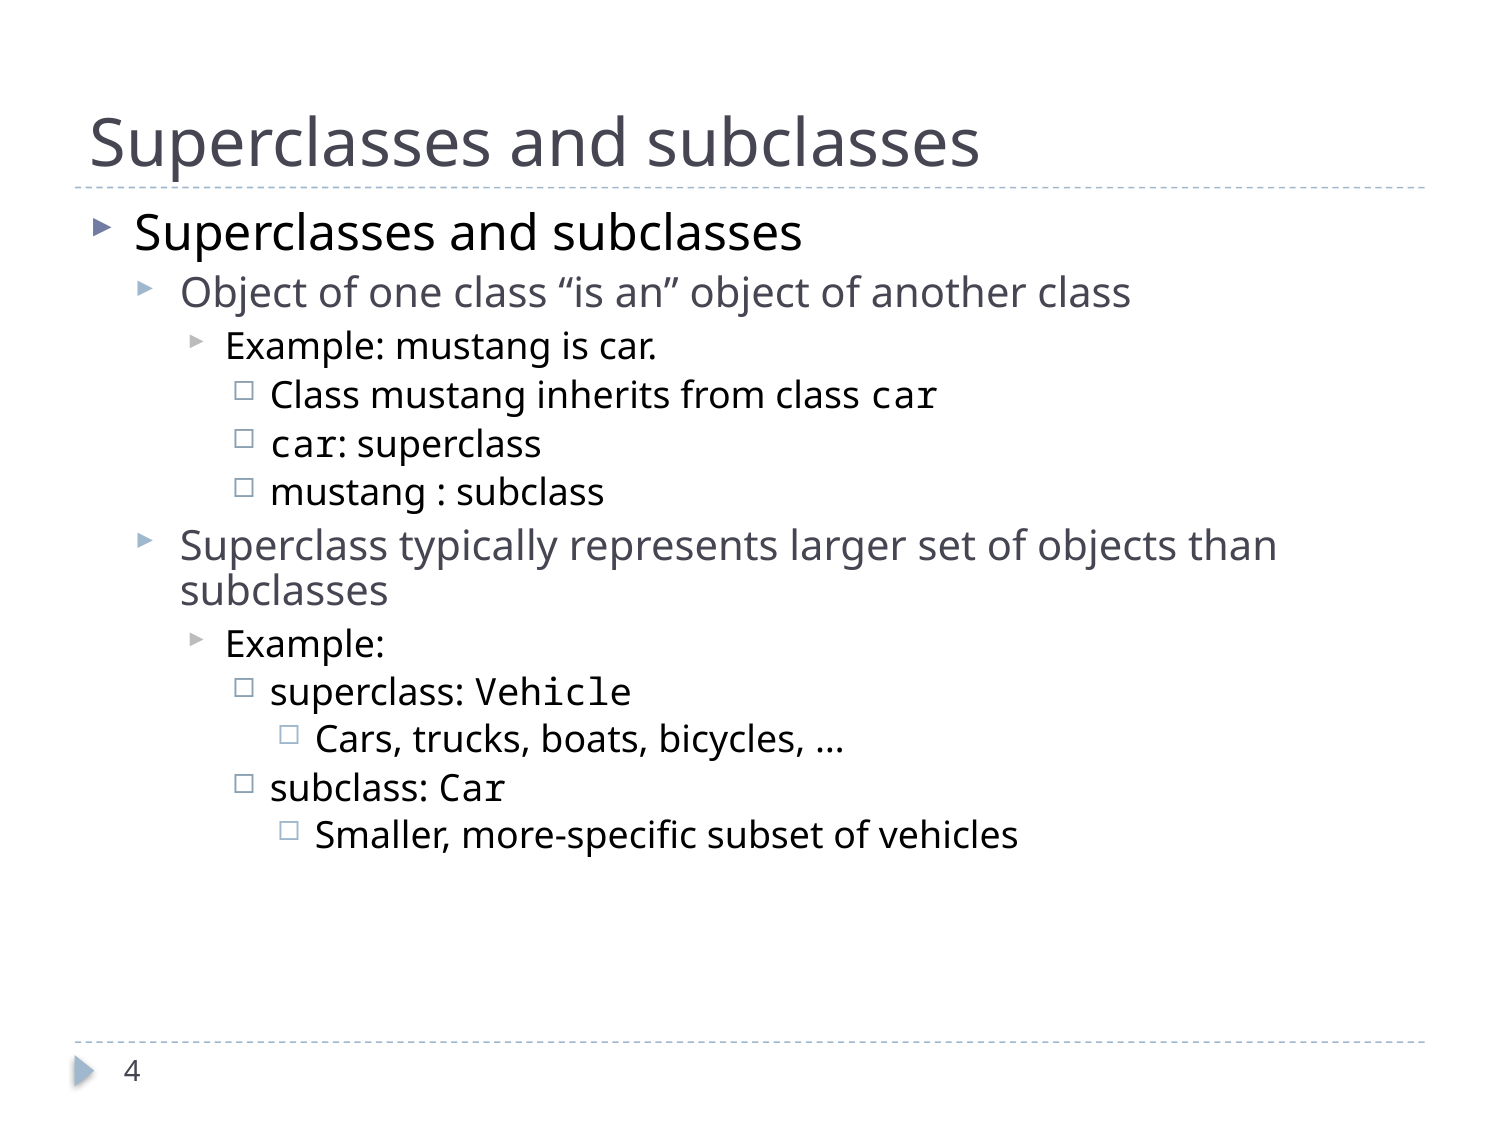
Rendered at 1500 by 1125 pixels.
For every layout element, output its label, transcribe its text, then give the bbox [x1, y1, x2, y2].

list Superclasses and subclasses Object of one class “is an” object of another class Example: mustang is car. Class mustang inherits from class car car: superclass mustang : subclass Superclass typically represents larger set of objects than subclasses Example: superclass: Vehicle Cars, trucks, boats, bicycles, … subclass: Car Smaller, more-specific subset of vehicles [75, 200, 1425, 1010]
title Superclasses and subclasses [75, 24, 1425, 188]
slide_number 4 [109, 1044, 422, 1120]
